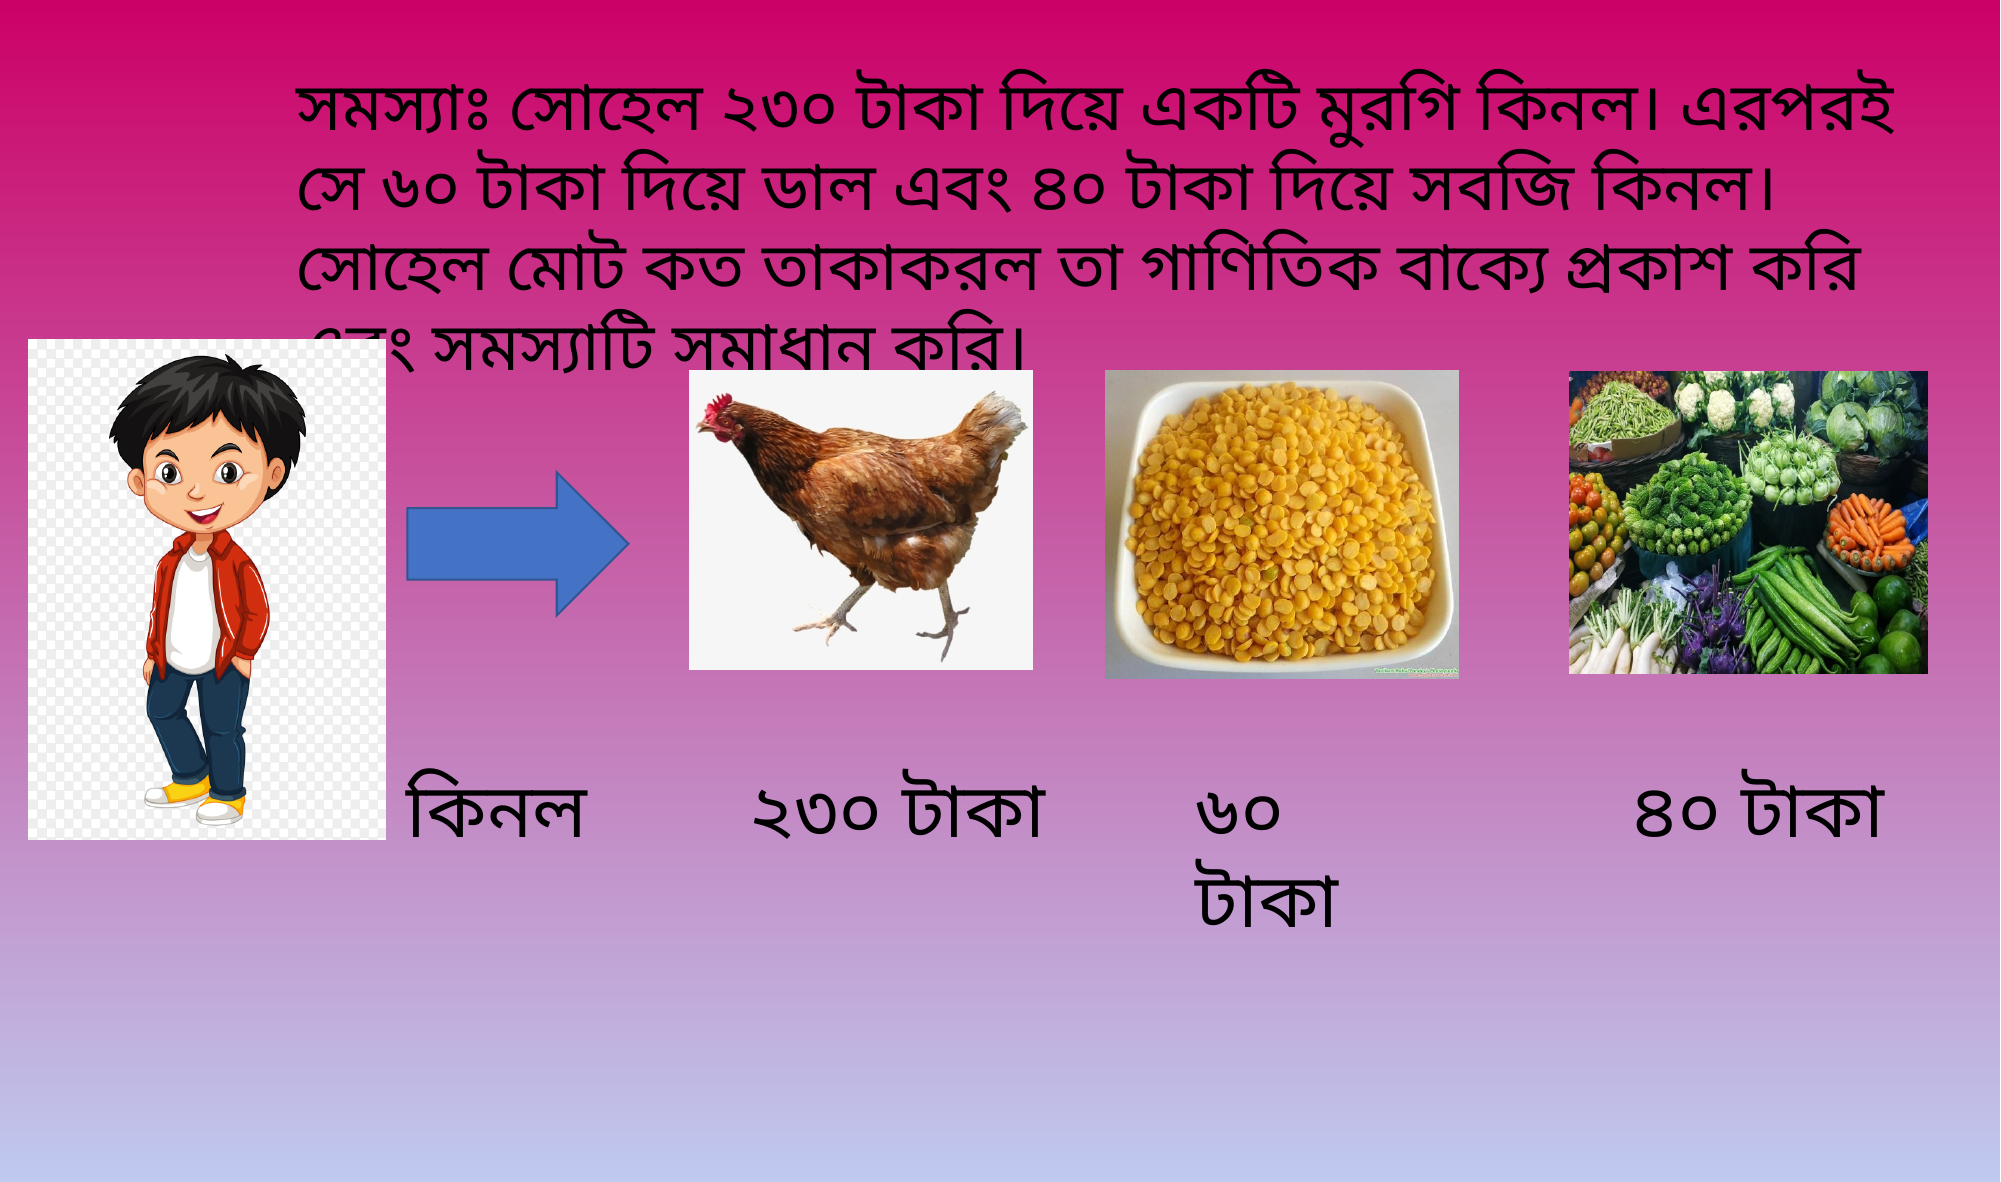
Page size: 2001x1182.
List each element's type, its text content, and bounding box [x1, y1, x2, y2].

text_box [1105, 370, 1459, 862]
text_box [689, 370, 1033, 862]
text_box সমস্যাঃ সোহেল ২৩০ টাকা দিয়ে একটি মুরগি কিনল। এরপরই সে ৬০ টাকা দিয়ে ডাল এবং ৪০ টাকা দিয়ে সবজি কিনল। সোহেল মোট কত তাকাকরল তা গাণিতিক বাক্যে প্রকাশ করি এবং সমস্যাটি সমাধান করি। [281, 56, 1951, 392]
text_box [1569, 371, 1928, 862]
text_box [407, 472, 629, 862]
picture [28, 339, 386, 840]
